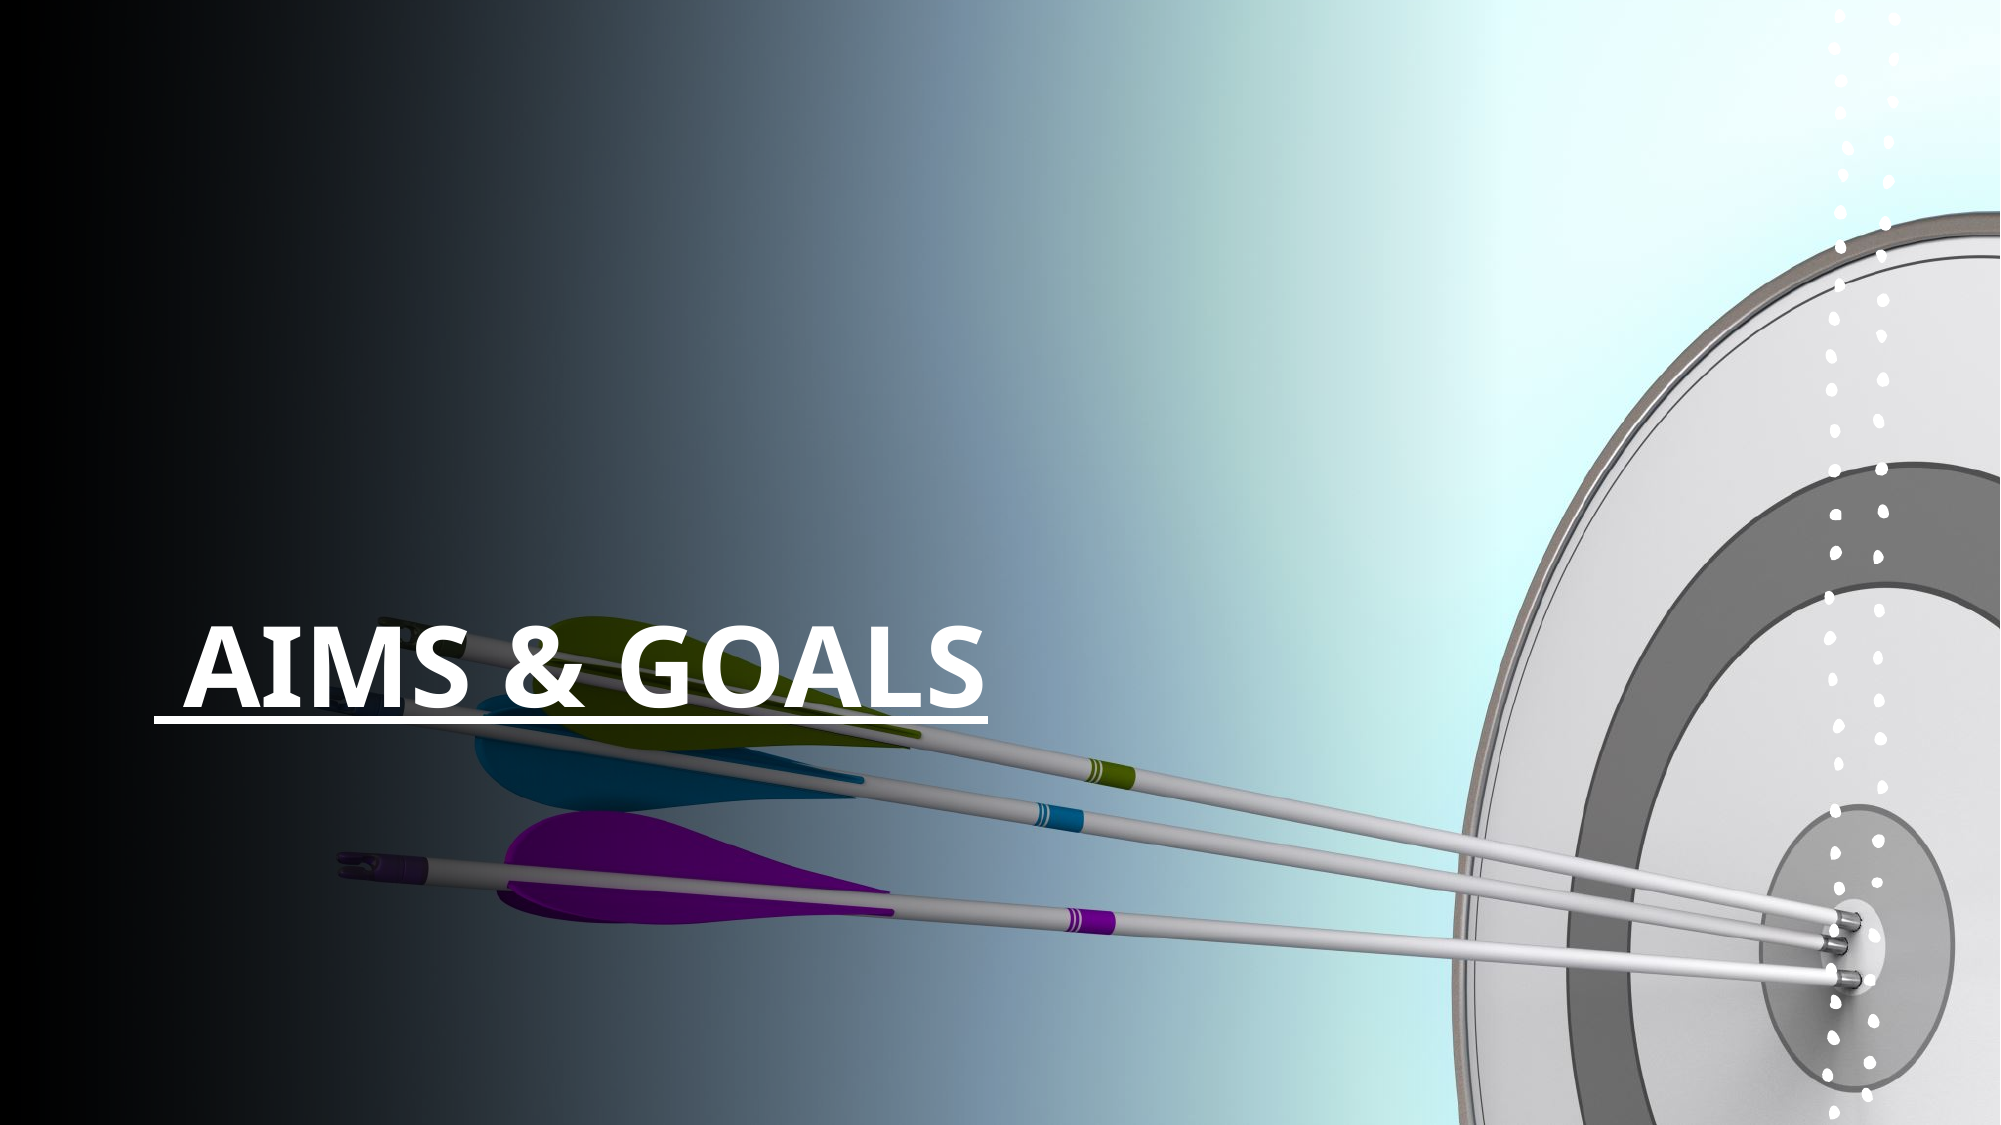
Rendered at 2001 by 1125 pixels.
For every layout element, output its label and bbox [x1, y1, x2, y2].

picture [0, 0, 2000, 1125]
text_box [1820, 2, 1902, 1121]
